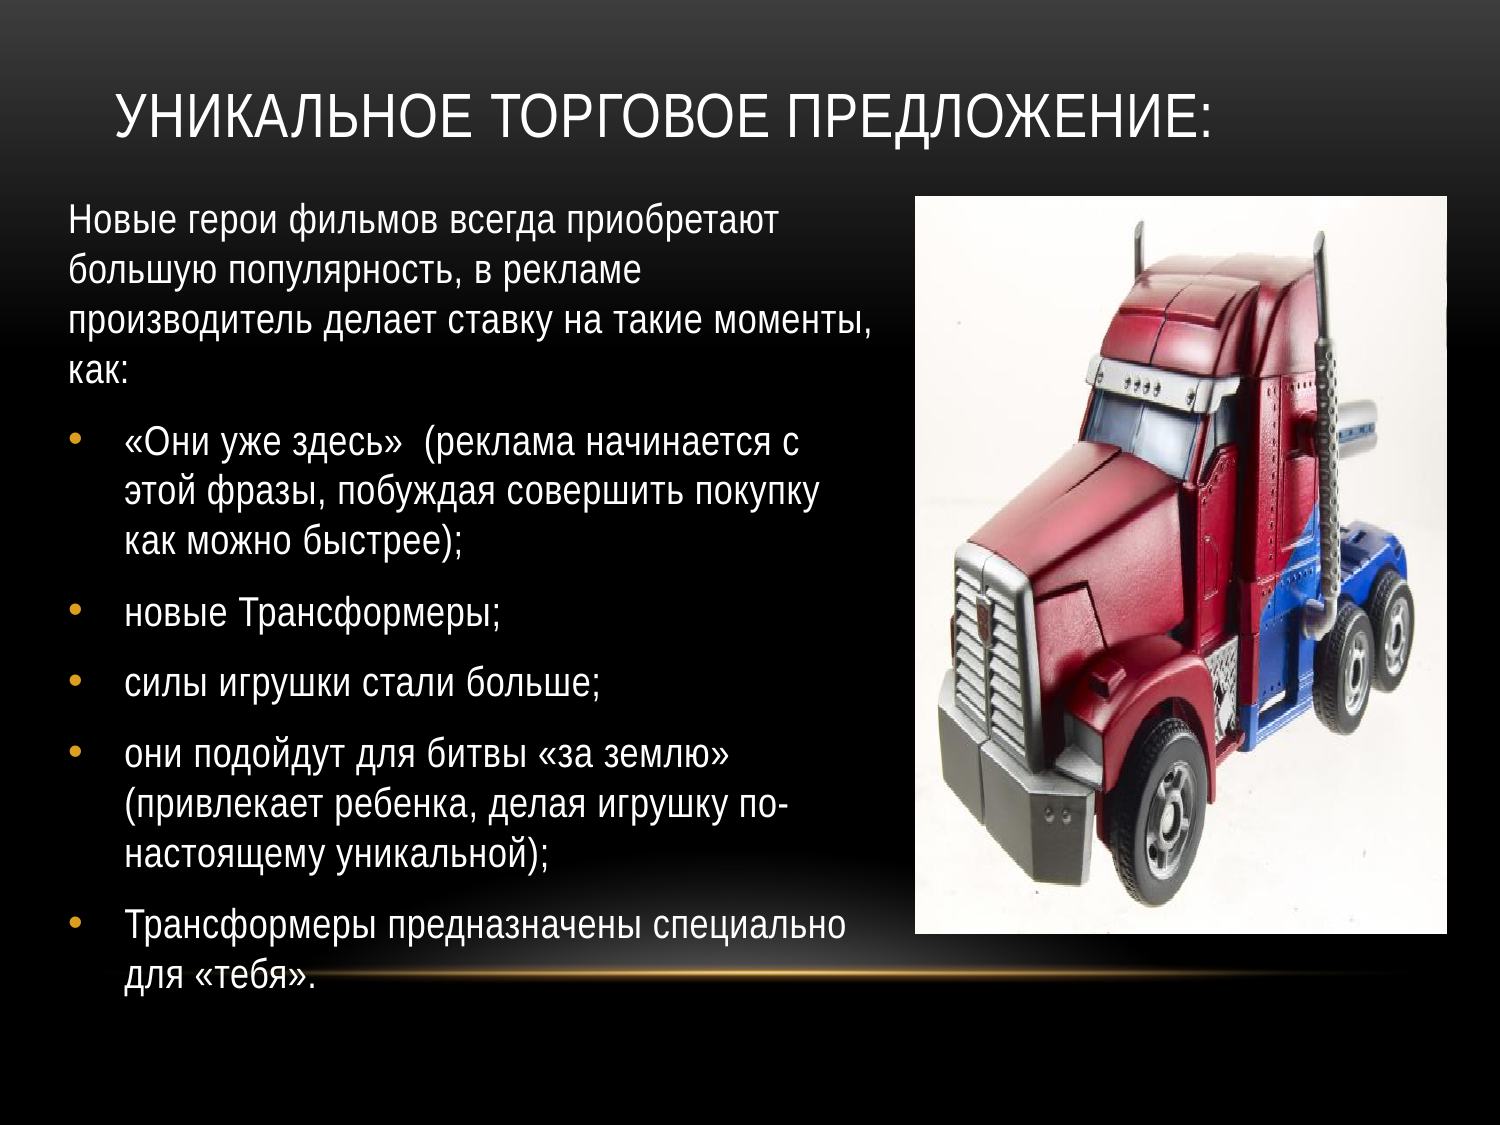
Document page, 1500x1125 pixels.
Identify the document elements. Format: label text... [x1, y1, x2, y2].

picture [0, 0, 1500, 1125]
list Новые герои фильмов всегда приобретают большую популярность, в рекламе производитель делает ставку на такие моменты, как: «Они уже здесь» (реклама начинается с этой фразы, побуждая совершить покупку как можно быстрее); новые Трансформеры; силы игрушки стали больше; они подойдут для битвы «за землю» (привлекает ребенка, делая игрушку по-настоящему уникальной); Трансформеры предназначены специально для «тебя». [53, 184, 892, 1125]
title Уникальное торговое предложение: [99, 45, 1400, 233]
